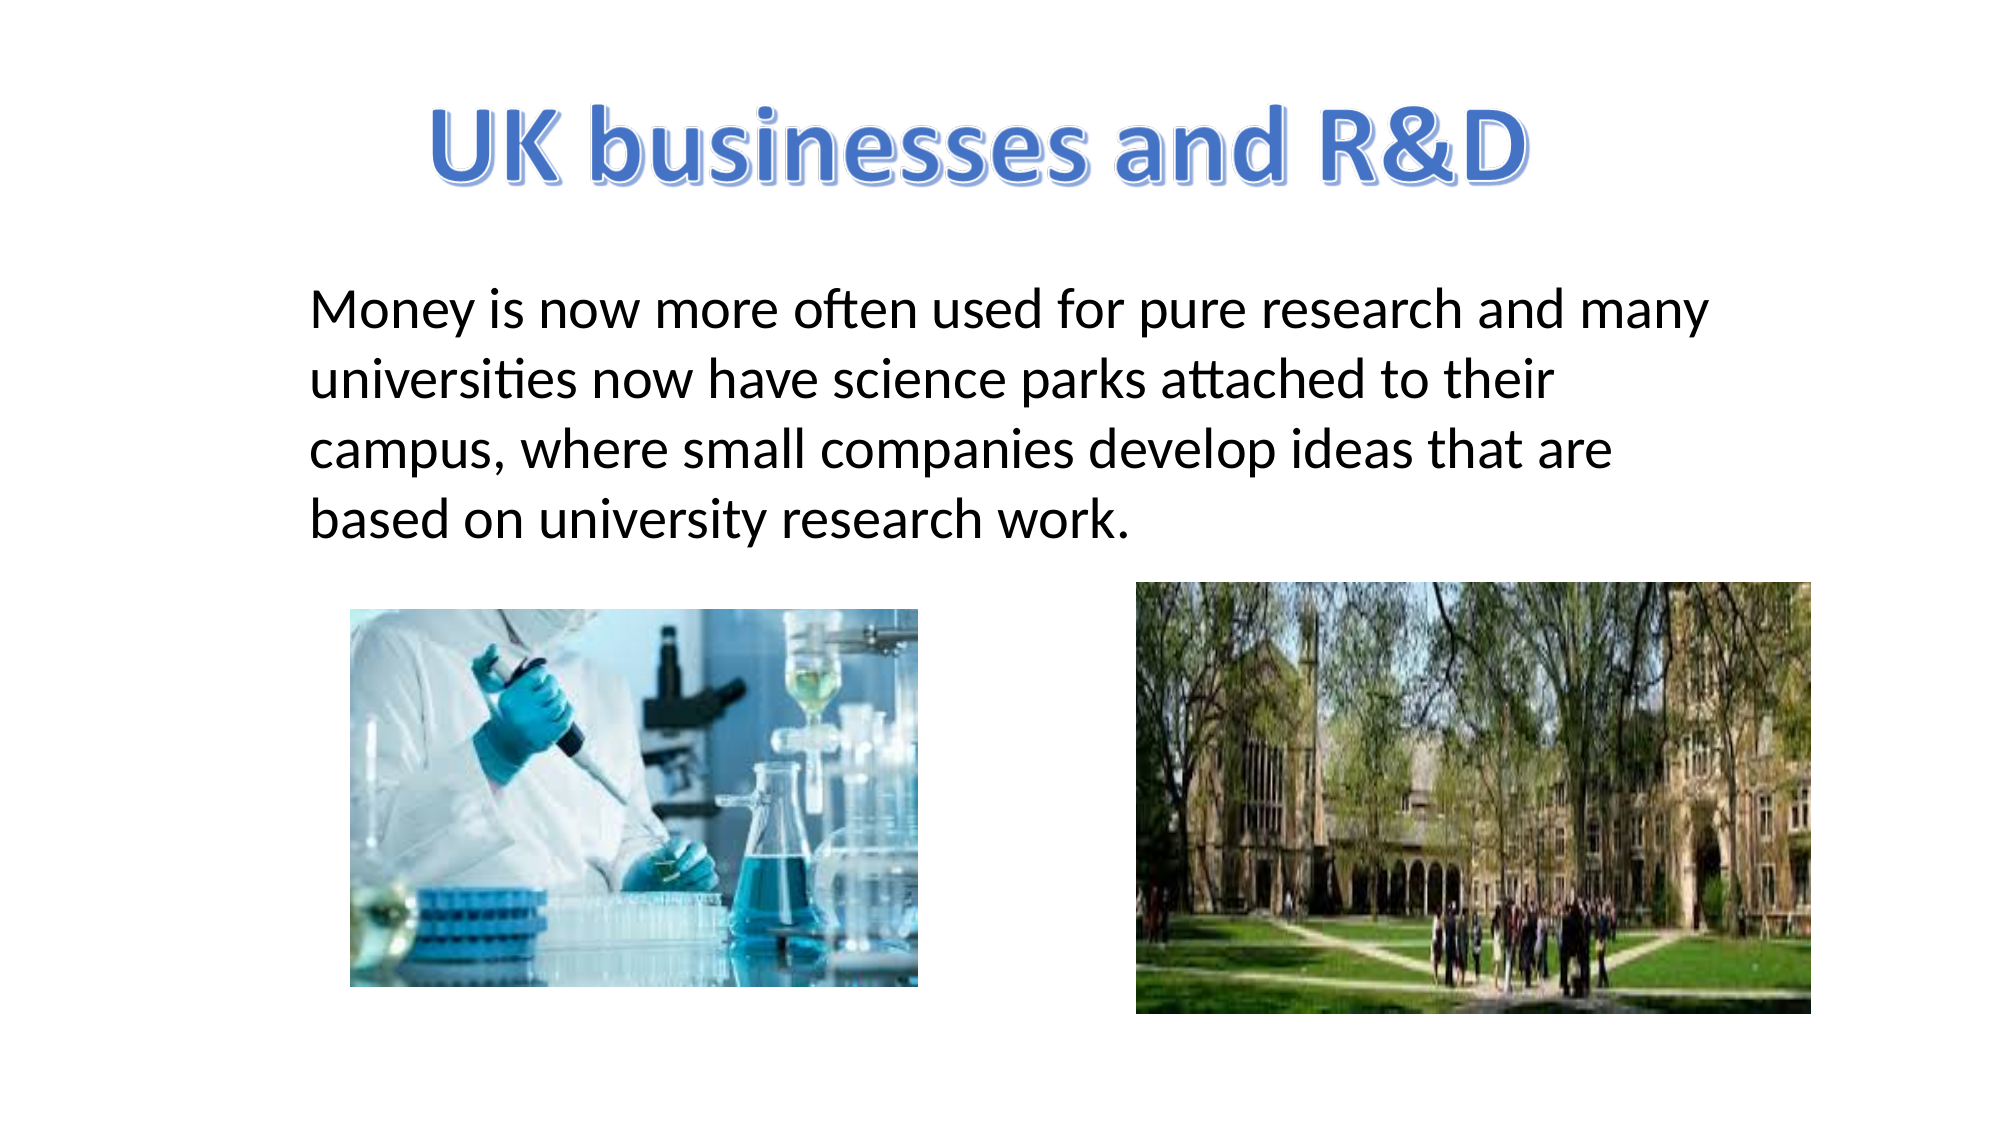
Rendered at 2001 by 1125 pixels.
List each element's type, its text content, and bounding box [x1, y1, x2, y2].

picture [1136, 582, 1811, 1014]
picture [350, 609, 918, 987]
text_box Money is now more often used for pure research and many universities now have science parks attached to their campus, where small companies develop ideas that are based on university research work. [295, 263, 1779, 558]
picture [430, 102, 1532, 189]
